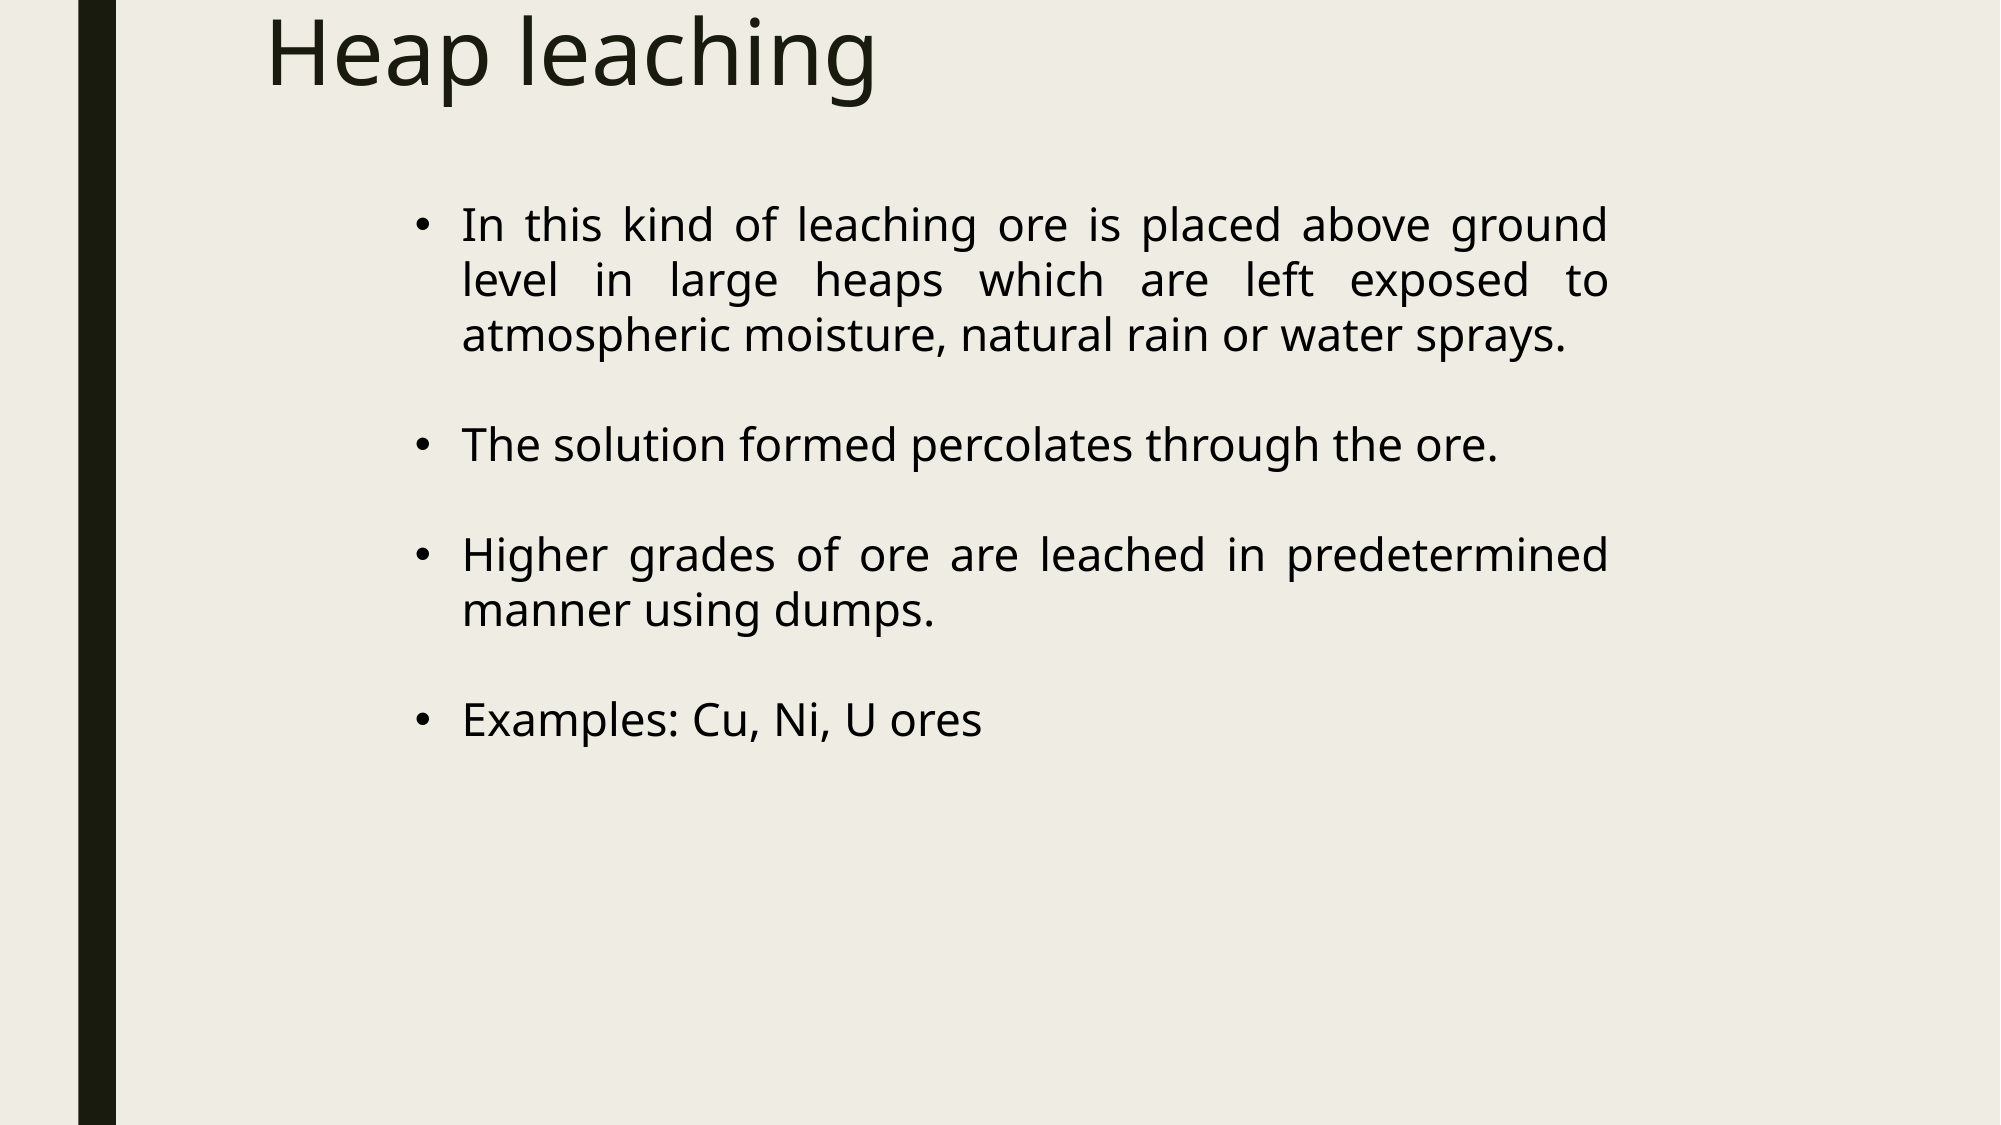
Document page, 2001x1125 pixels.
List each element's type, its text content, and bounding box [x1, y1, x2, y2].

text_box In this kind of leaching ore is placed above ground level in large heaps which are left exposed to atmospheric moisture, natural rain or water sprays. The solution formed percolates through the ore. Higher grades of ore are leached in predetermined manner using dumps. Examples: Cu, Ni, U ores [399, 188, 1625, 754]
title Heap leaching [249, 0, 1750, 263]
